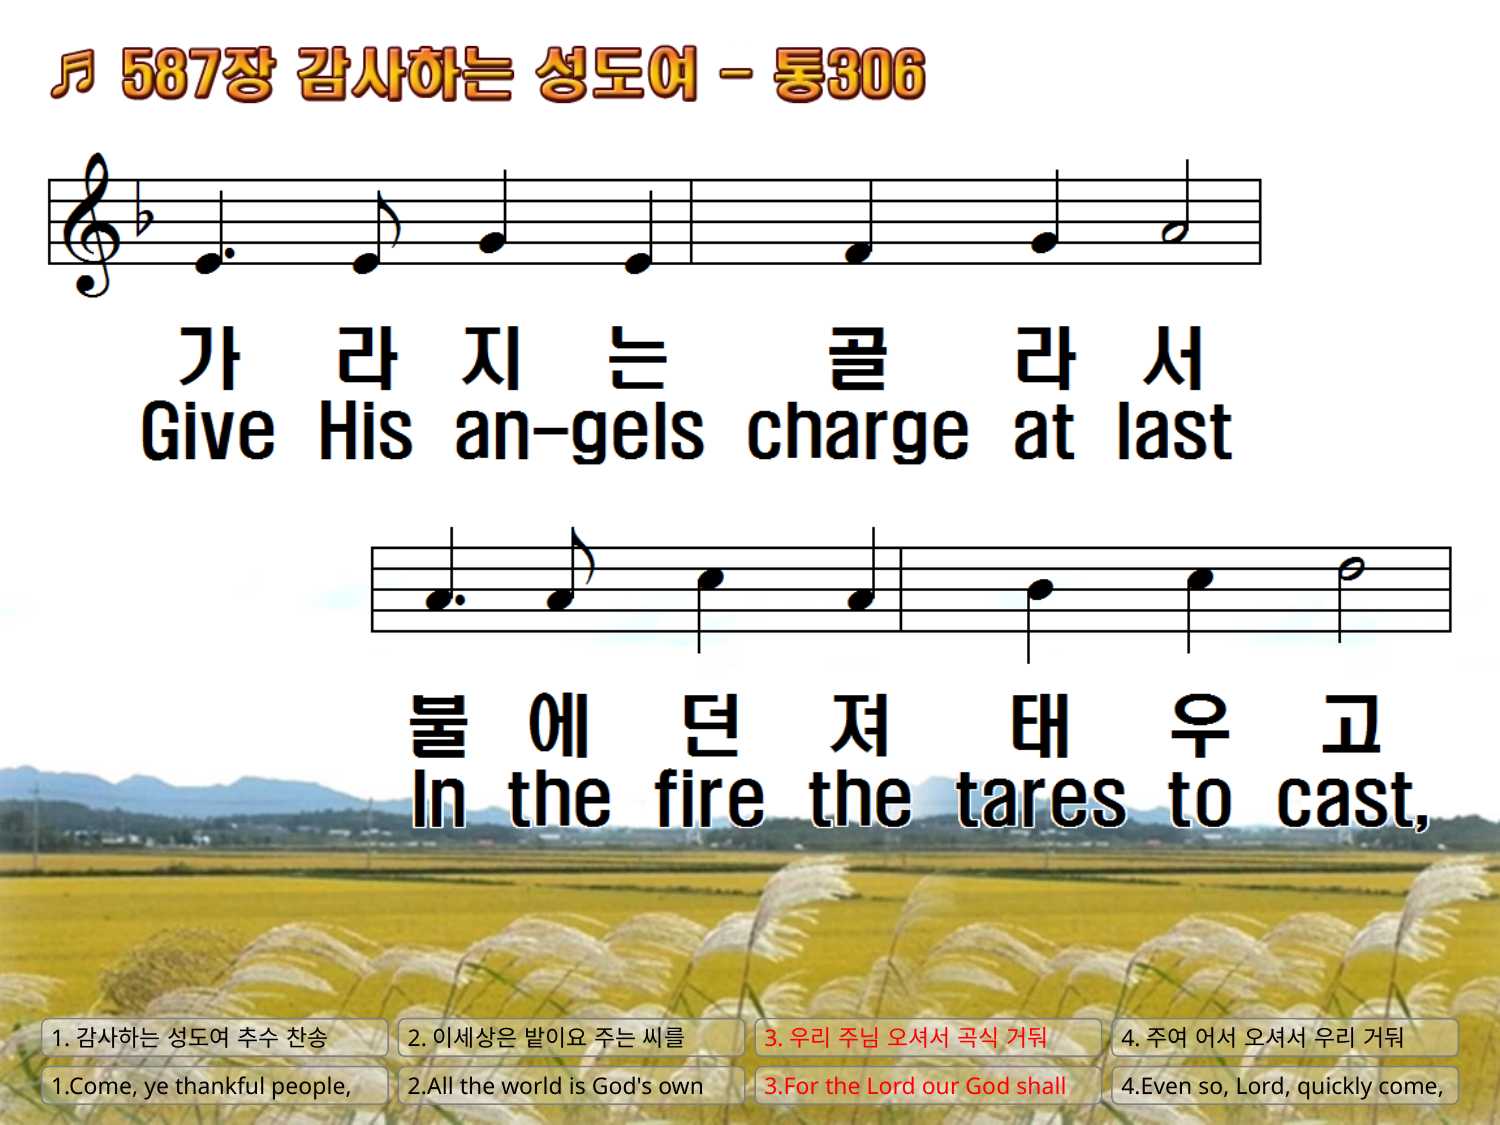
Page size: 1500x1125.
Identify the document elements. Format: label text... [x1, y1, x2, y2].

text_box 3.For the Lord our God shall [755, 1066, 1102, 1105]
text_box 4.주여 어서 오셔서 우리 거둬 [1111, 1018, 1459, 1057]
text_box 2.이세상은 밭이요 주는 씨를 [398, 1018, 745, 1057]
picture [0, 0, 1500, 1125]
text_box 4.Even so, Lord, quickly come, [1111, 1066, 1459, 1105]
text_box 3.우리 주님 오셔서 곡식 거둬 [755, 1018, 1102, 1057]
text_box 2.All the world is God's own [398, 1066, 745, 1105]
text_box 1.Come, ye thankful people, [41, 1066, 389, 1105]
text_box 1.감사하는 성도여 추수 찬송 [41, 1018, 389, 1057]
